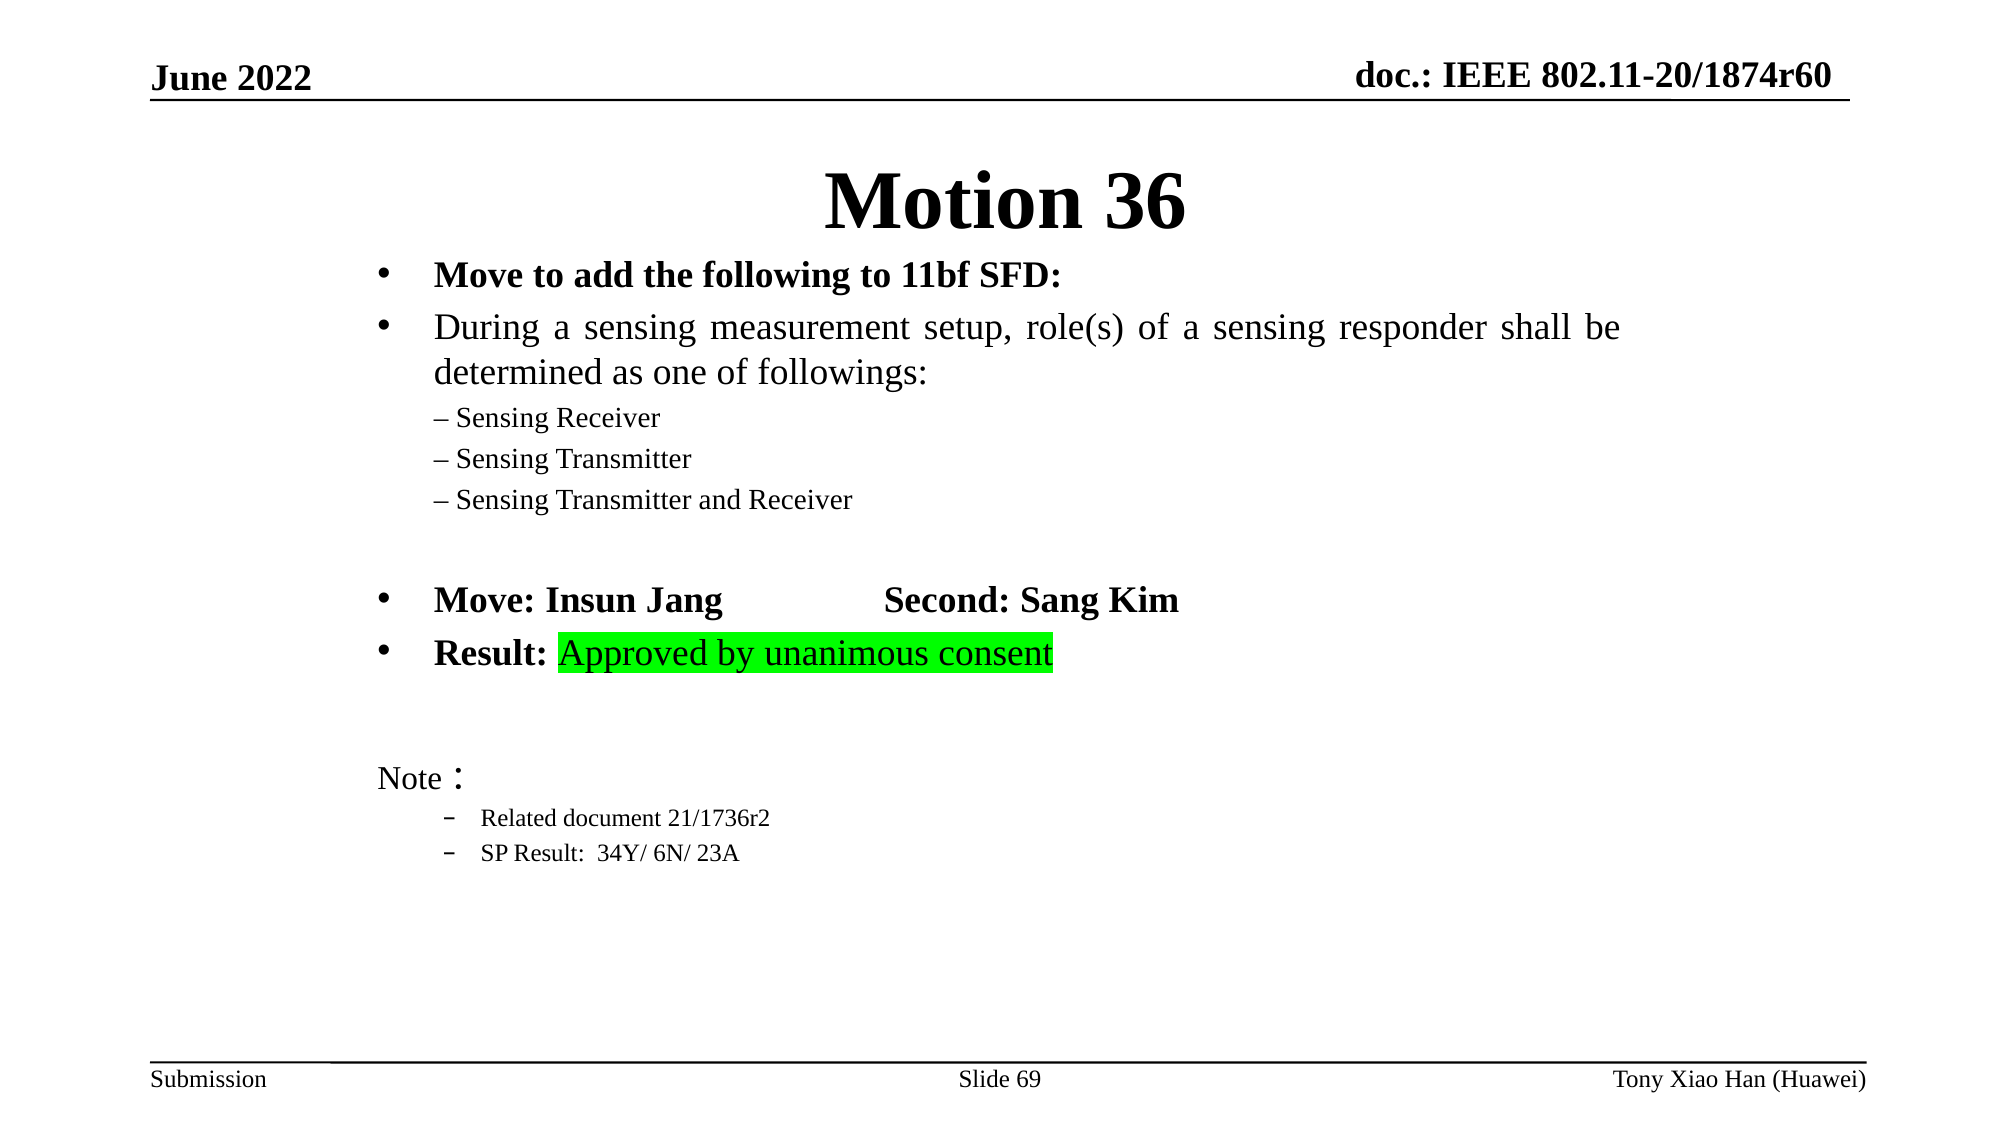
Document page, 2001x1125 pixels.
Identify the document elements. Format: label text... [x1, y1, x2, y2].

text_box Move to add the following to 11bf SFD: During a sensing measurement setup, role(s) of a sensing responder shall be determined as one of followings: – Sensing Receiver – Sensing Transmitter – Sensing Transmitter and Receiver Move: Insun Jang Second: Sang Kim Result: Approved by unanimous consent Note： Related document 21/1736r2 SP Result: 34Y/ 6N/ 23A [362, 212, 1638, 900]
text_box Motion 36 [368, 137, 1644, 275]
